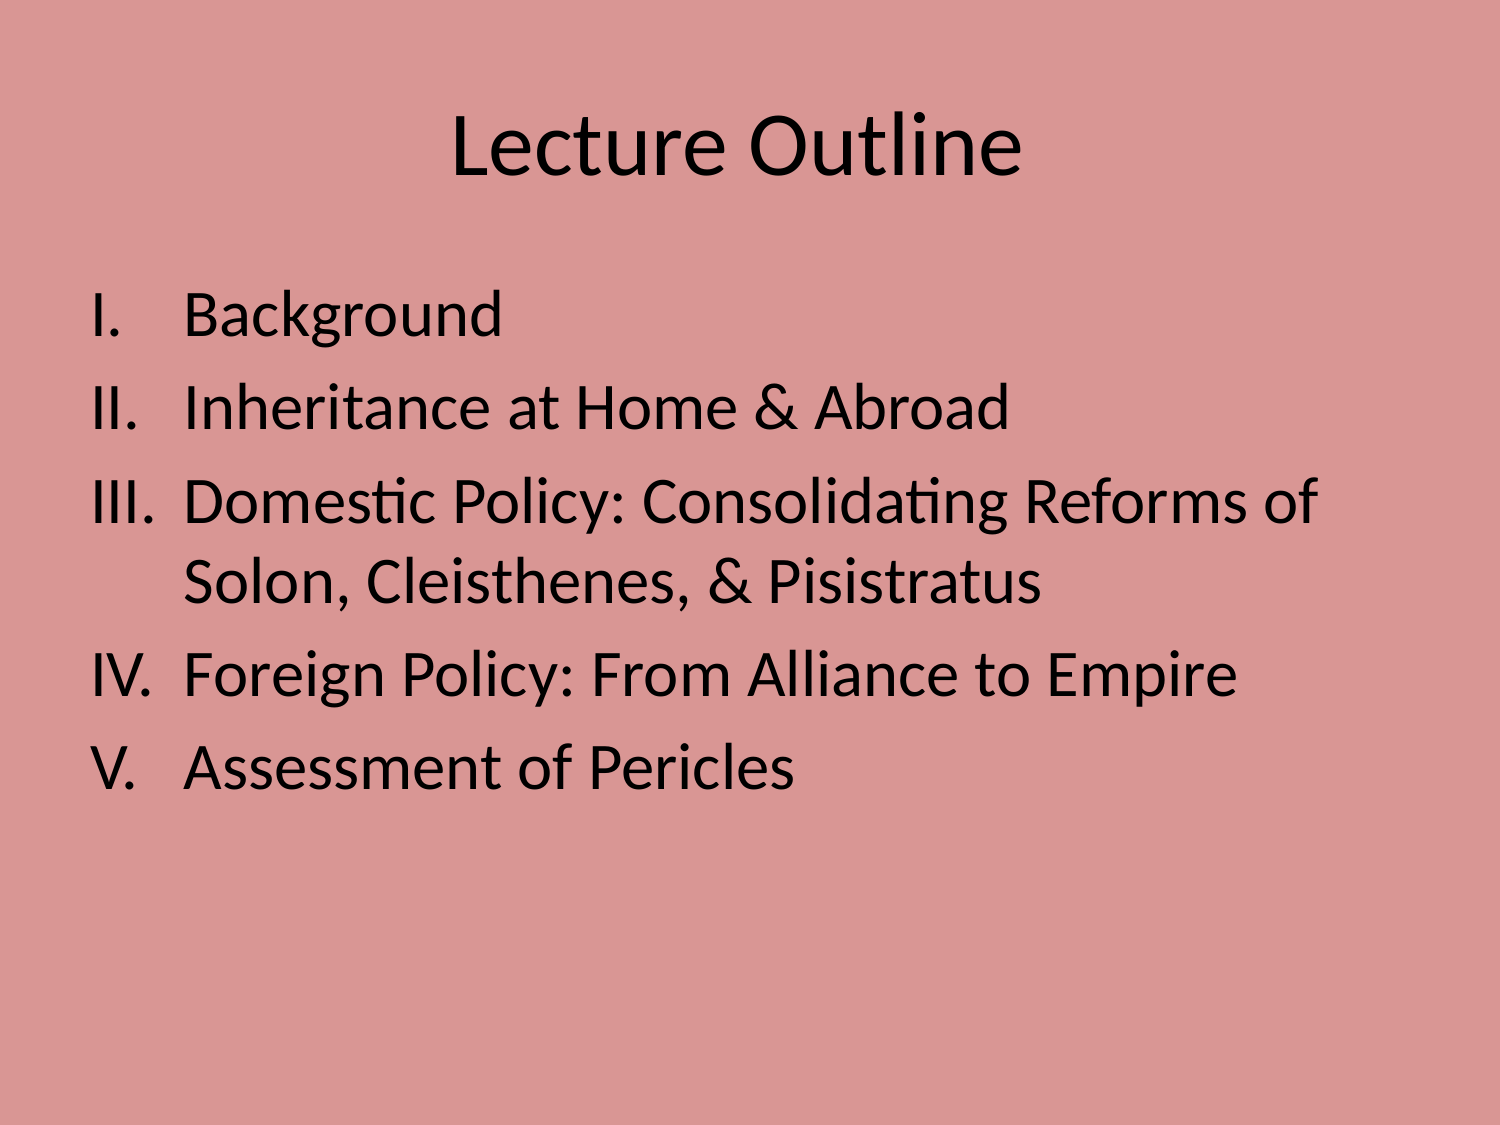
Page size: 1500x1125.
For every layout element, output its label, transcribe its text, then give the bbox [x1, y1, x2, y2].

title Lecture Outline [75, 45, 1425, 233]
list Background Inheritance at Home & Abroad Domestic Policy: Consolidating Reforms of Solon, Cleisthenes, & Pisistratus Foreign Policy: From Alliance to Empire Assessment of Pericles [75, 262, 1425, 1005]
